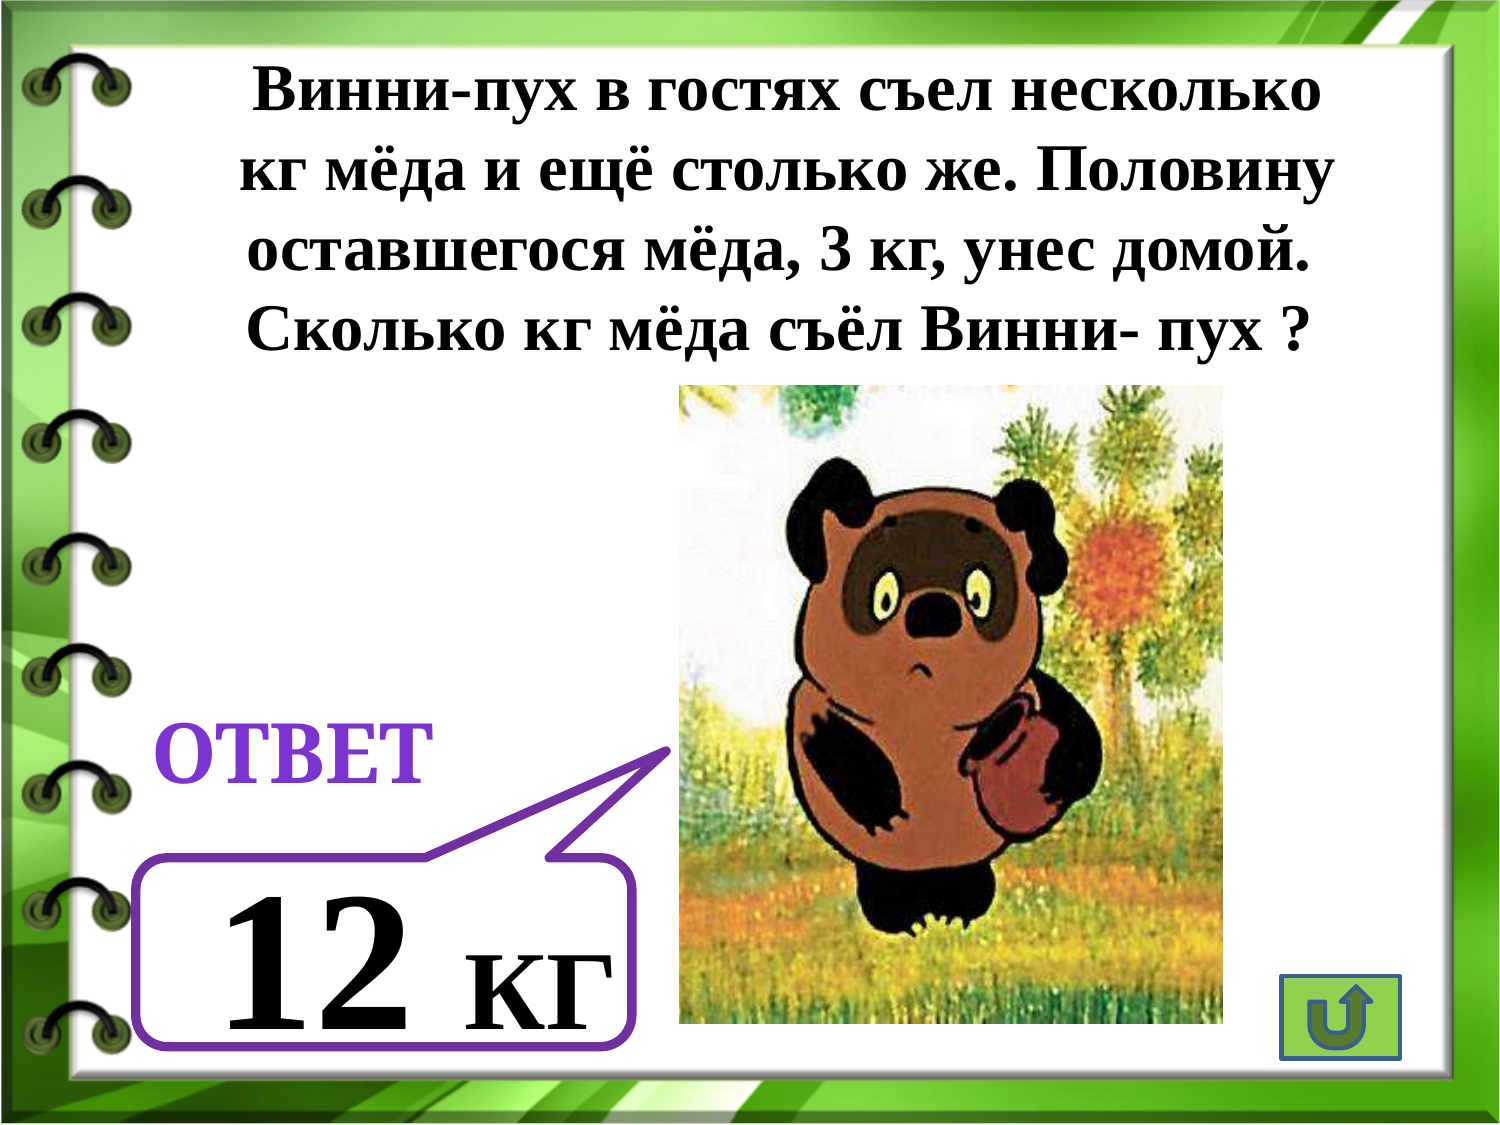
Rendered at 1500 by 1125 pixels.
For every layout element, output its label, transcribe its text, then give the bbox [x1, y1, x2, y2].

text_box [500, 748, 668, 822]
text_box [1279, 974, 1402, 1061]
picture [0, 0, 1500, 1125]
text_box 12 кг [185, 822, 633, 1077]
text_box ответ [137, 692, 450, 808]
text_box [133, 855, 185, 1049]
text_box Винни-пух в гостях съел несколько кг мёда и ещё столько же. Половину оставшегося мёда, 3 кг, унес домой. Сколько кг мёда съёл Винни- пух ? [207, 36, 1370, 417]
